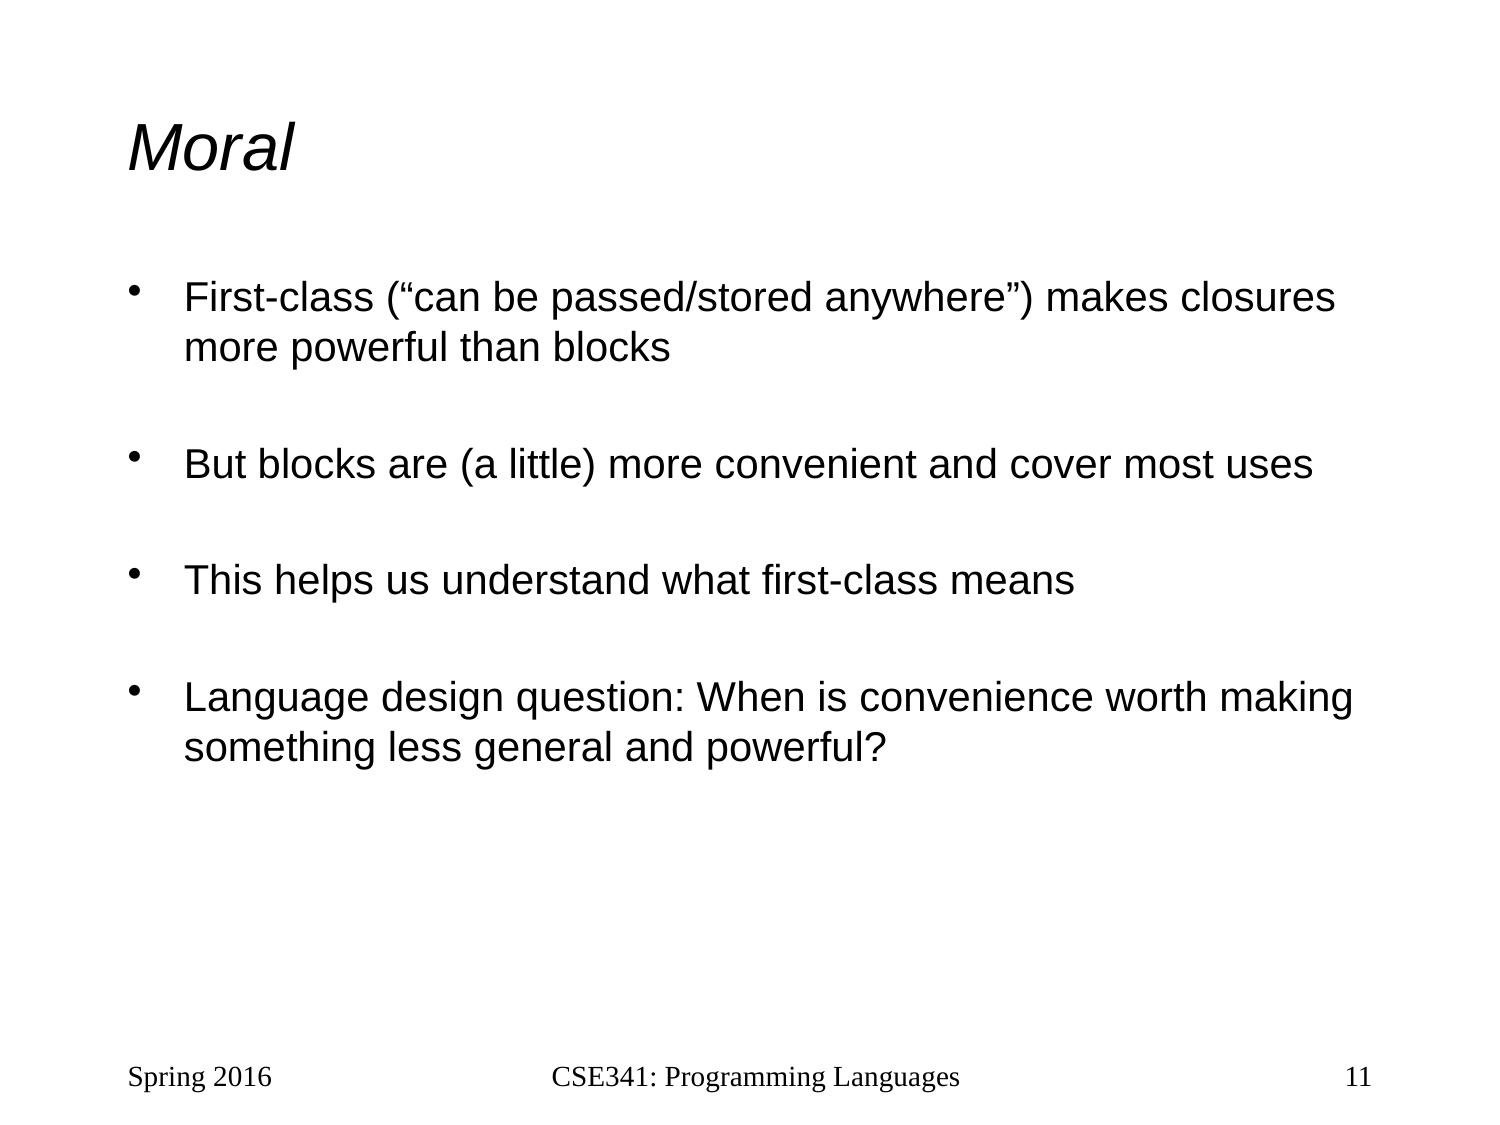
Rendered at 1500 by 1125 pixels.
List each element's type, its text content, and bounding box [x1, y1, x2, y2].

footer CSE341: Programming Languages [474, 1049, 1038, 1125]
list First-class (“can be passed/stored anywhere”) makes closures more powerful than blocks But blocks are (a little) more convenient and cover most uses This helps us understand what first-class means Language design question: When is convenience worth making something less general and powerful? [112, 262, 1388, 1001]
title Moral [112, 49, 1388, 238]
slide_number Spring 2016 [112, 1049, 426, 1125]
slide_number 11 [1074, 1049, 1388, 1125]
